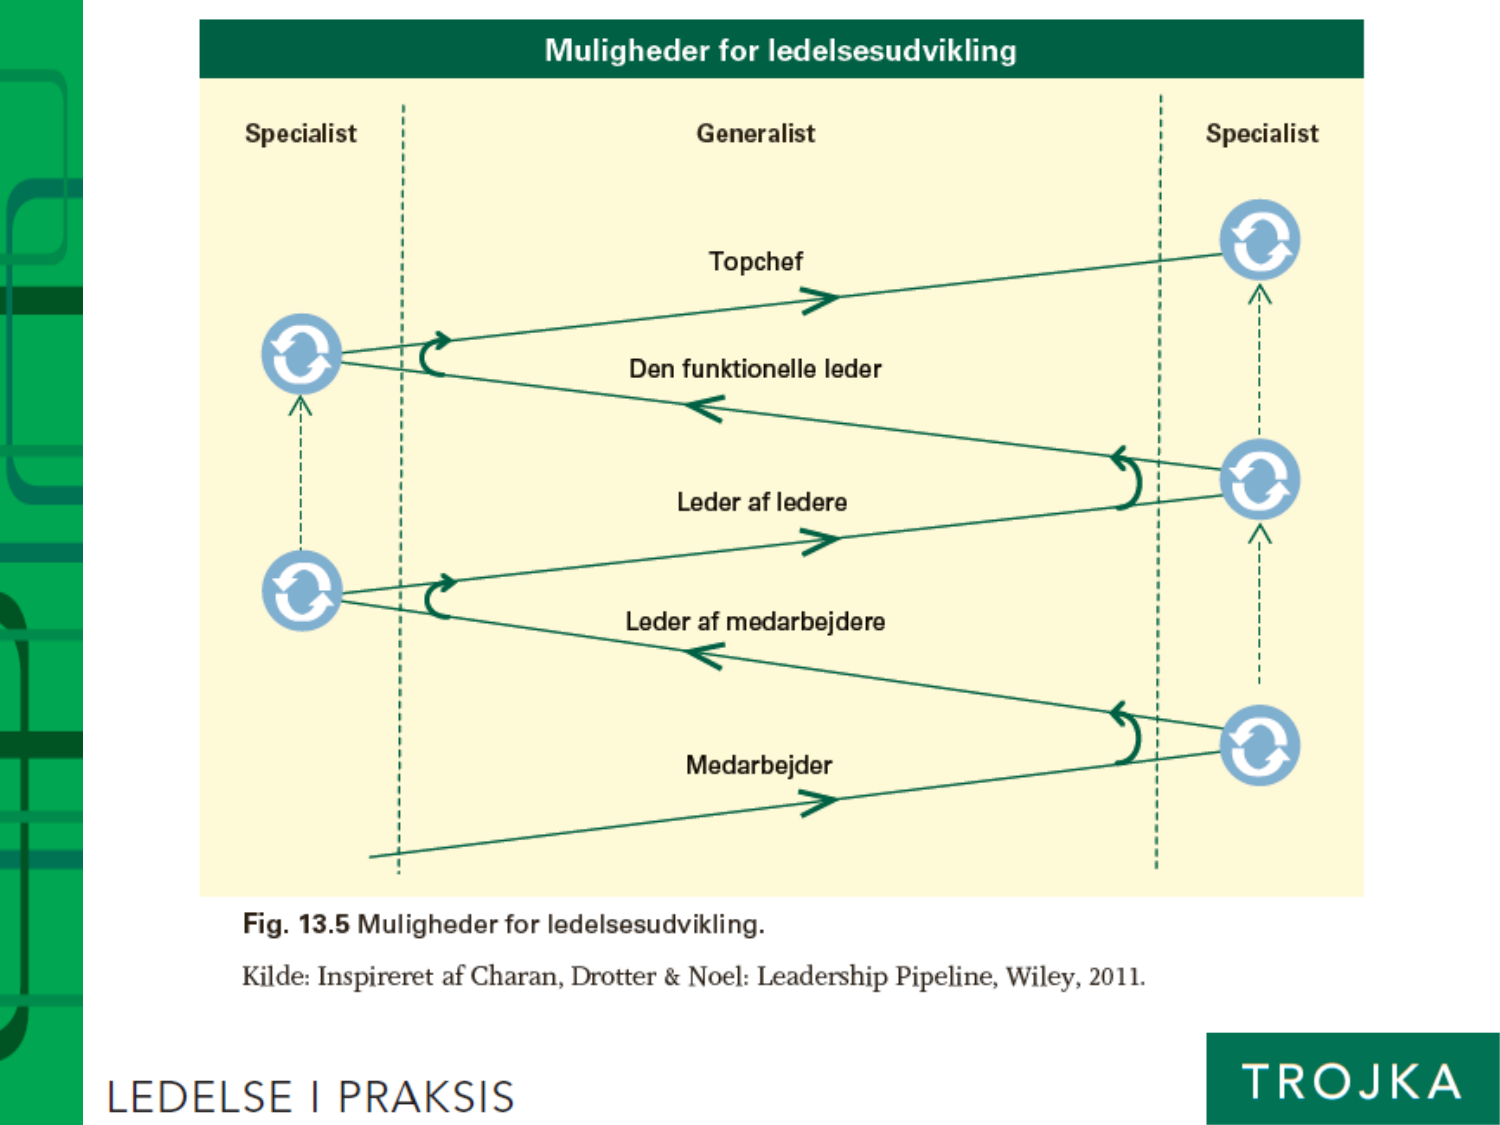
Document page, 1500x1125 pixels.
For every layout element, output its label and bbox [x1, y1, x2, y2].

picture [0, 0, 83, 1125]
picture [174, 0, 1392, 1001]
picture [88, 1067, 530, 1125]
picture [1207, 1033, 1499, 1124]
